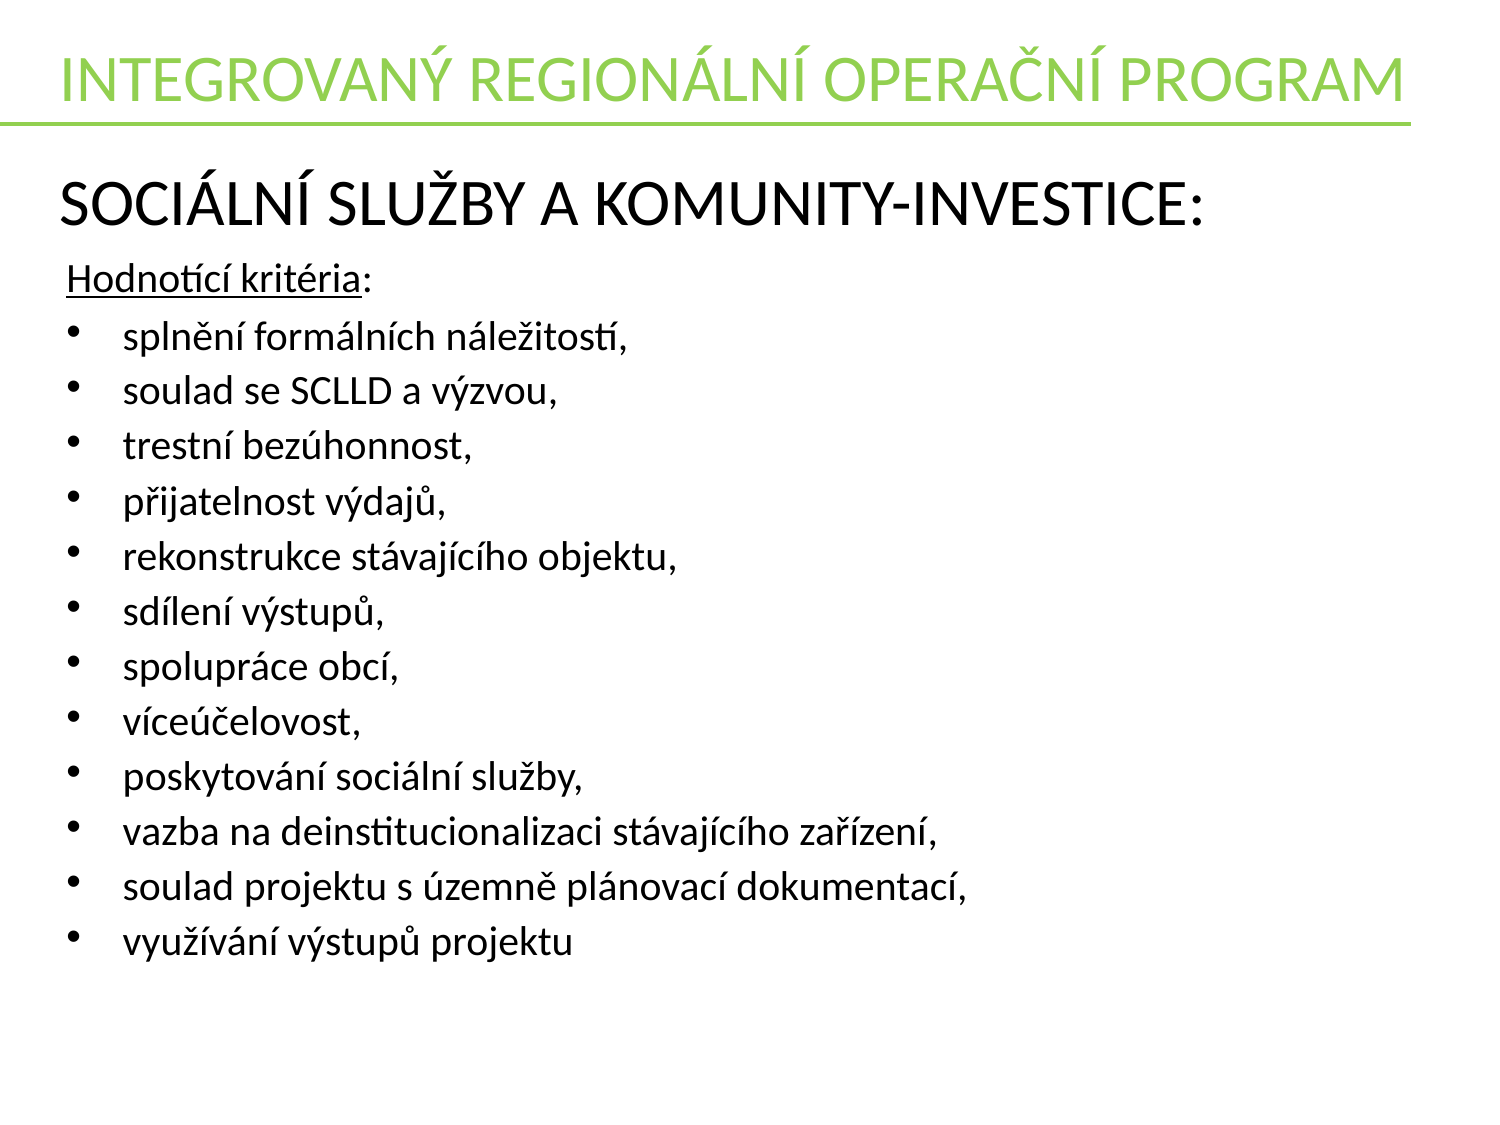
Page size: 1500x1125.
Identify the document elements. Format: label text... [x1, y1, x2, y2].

text_box Hodnotící kritéria: splnění formálních náležitostí, soulad se SCLLD a výzvou, trestní bezúhonnost, přijatelnost výdajů, rekonstrukce stávajícího objektu, sdílení výstupů, spolupráce obcí, víceúčelovost, poskytování sociální služby, vazba na deinstitucionalizaci stávajícího zařízení, soulad projektu s územně plánovací dokumentací, využívání výstupů projektu [17, 243, 998, 969]
text_box INTEGROVANÝ REGIONÁLNÍ OPERAČNÍ PROGRAM [44, 42, 1438, 122]
text_box Sociální služby a komunity-investice: [44, 167, 1462, 246]
